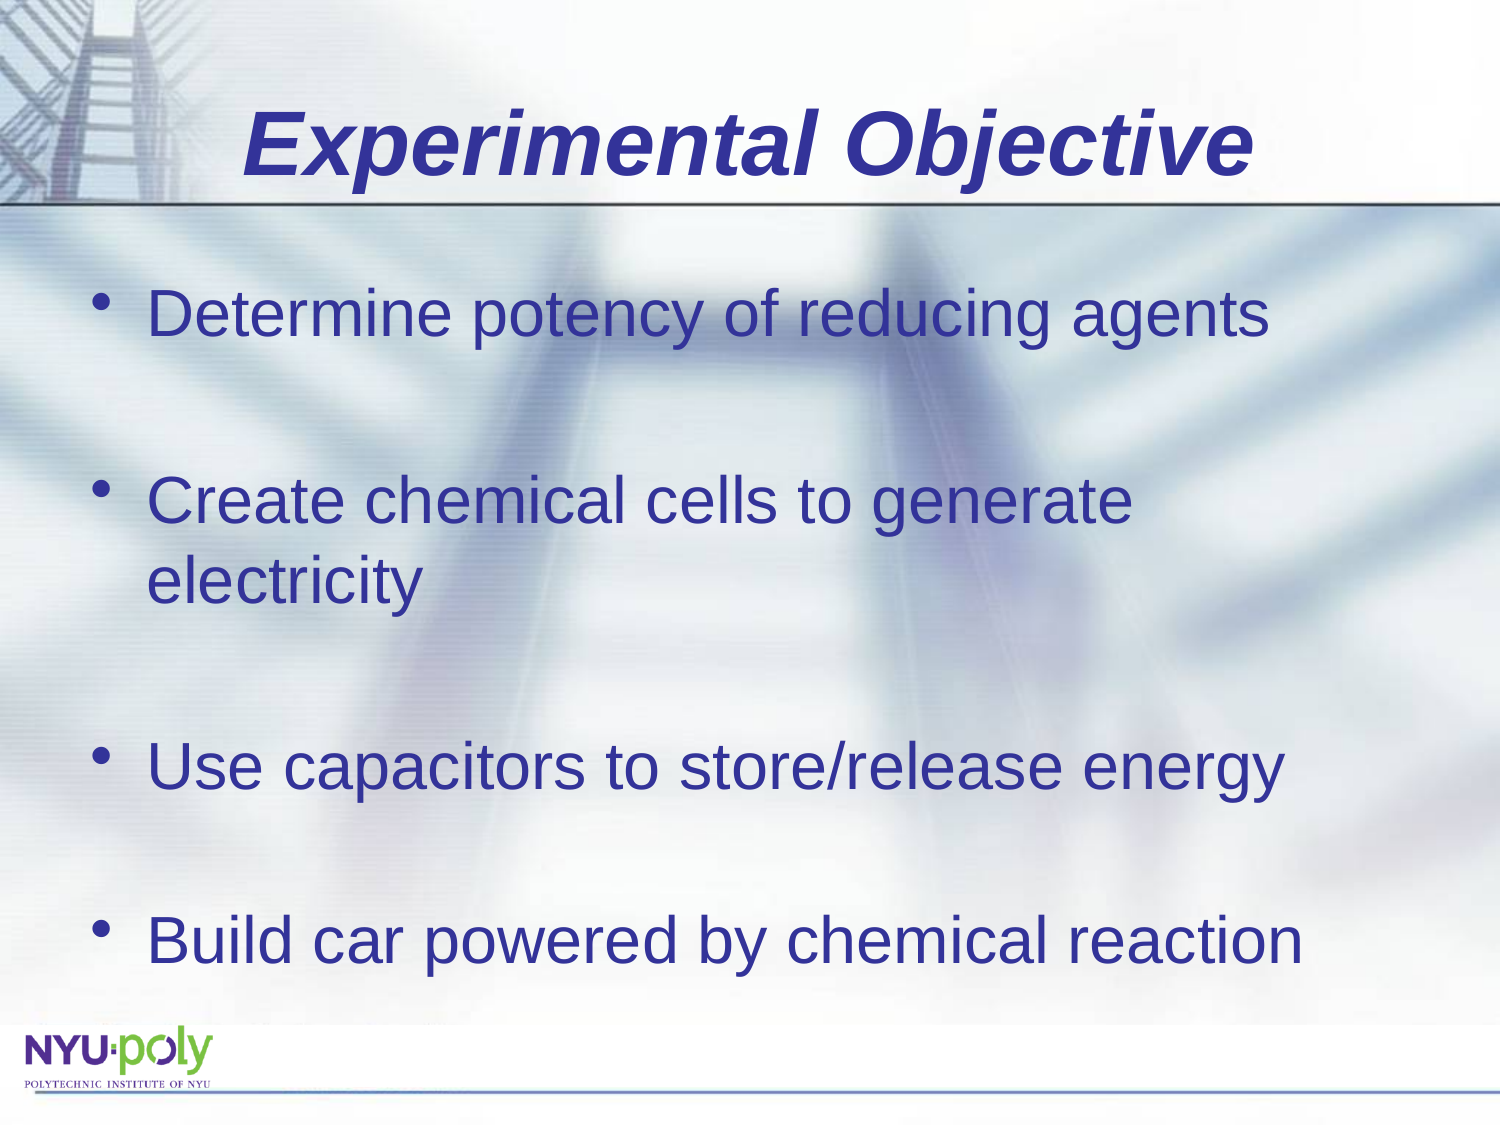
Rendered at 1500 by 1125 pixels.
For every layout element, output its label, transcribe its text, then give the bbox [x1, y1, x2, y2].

picture [0, 1025, 1500, 1125]
list Determine potency of reducing agents Create chemical cells to generate electricity Use capacitors to store/release energy Build car powered by chemical reaction [74, 262, 1426, 1006]
picture [0, 0, 1500, 1024]
title Experimental Objective [74, 44, 1426, 233]
